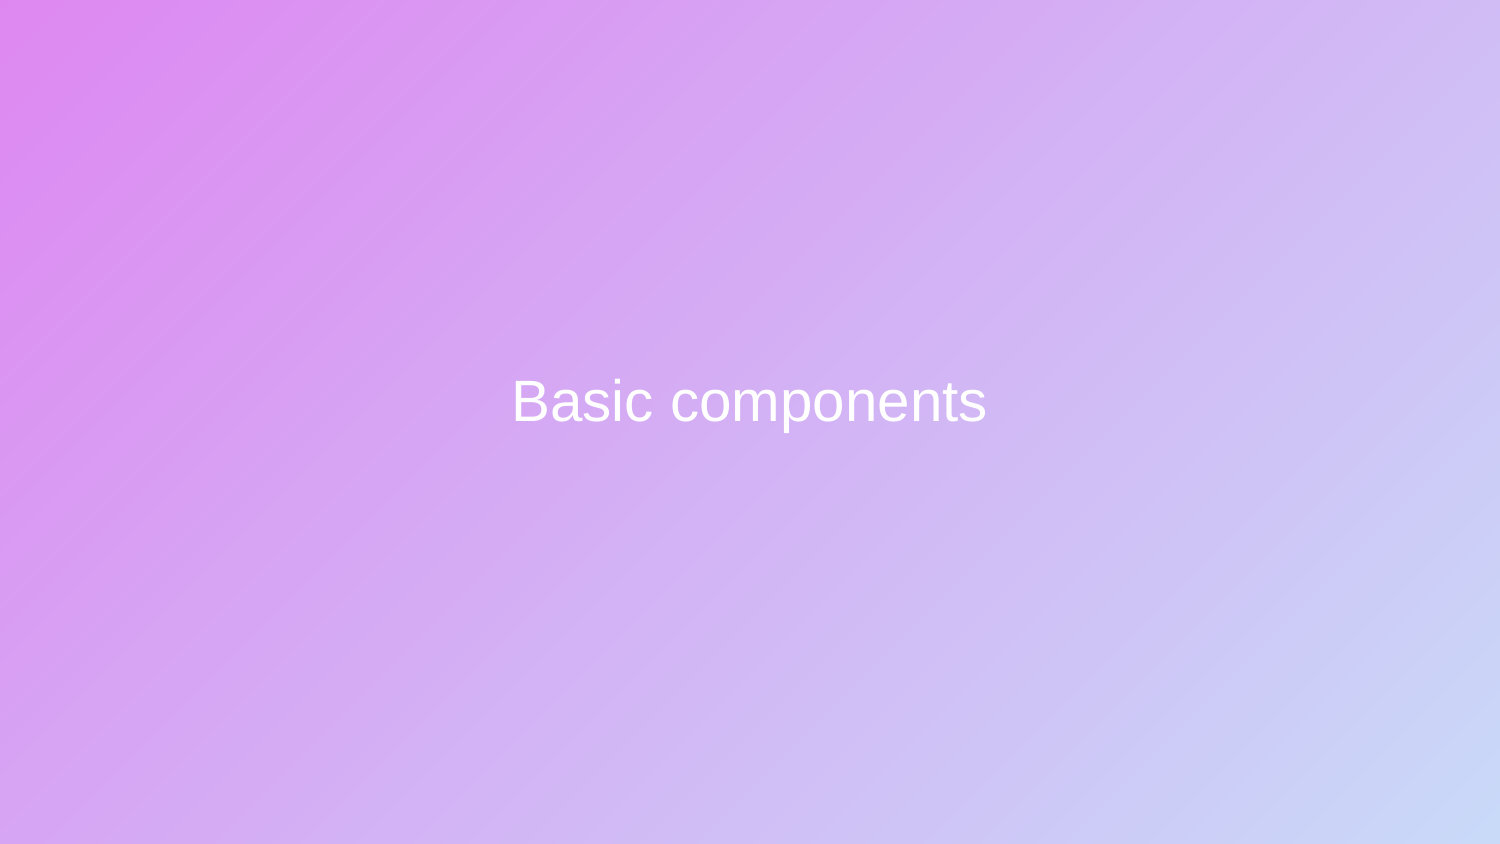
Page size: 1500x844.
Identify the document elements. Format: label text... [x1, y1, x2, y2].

title Basic components [51, 348, 1449, 442]
